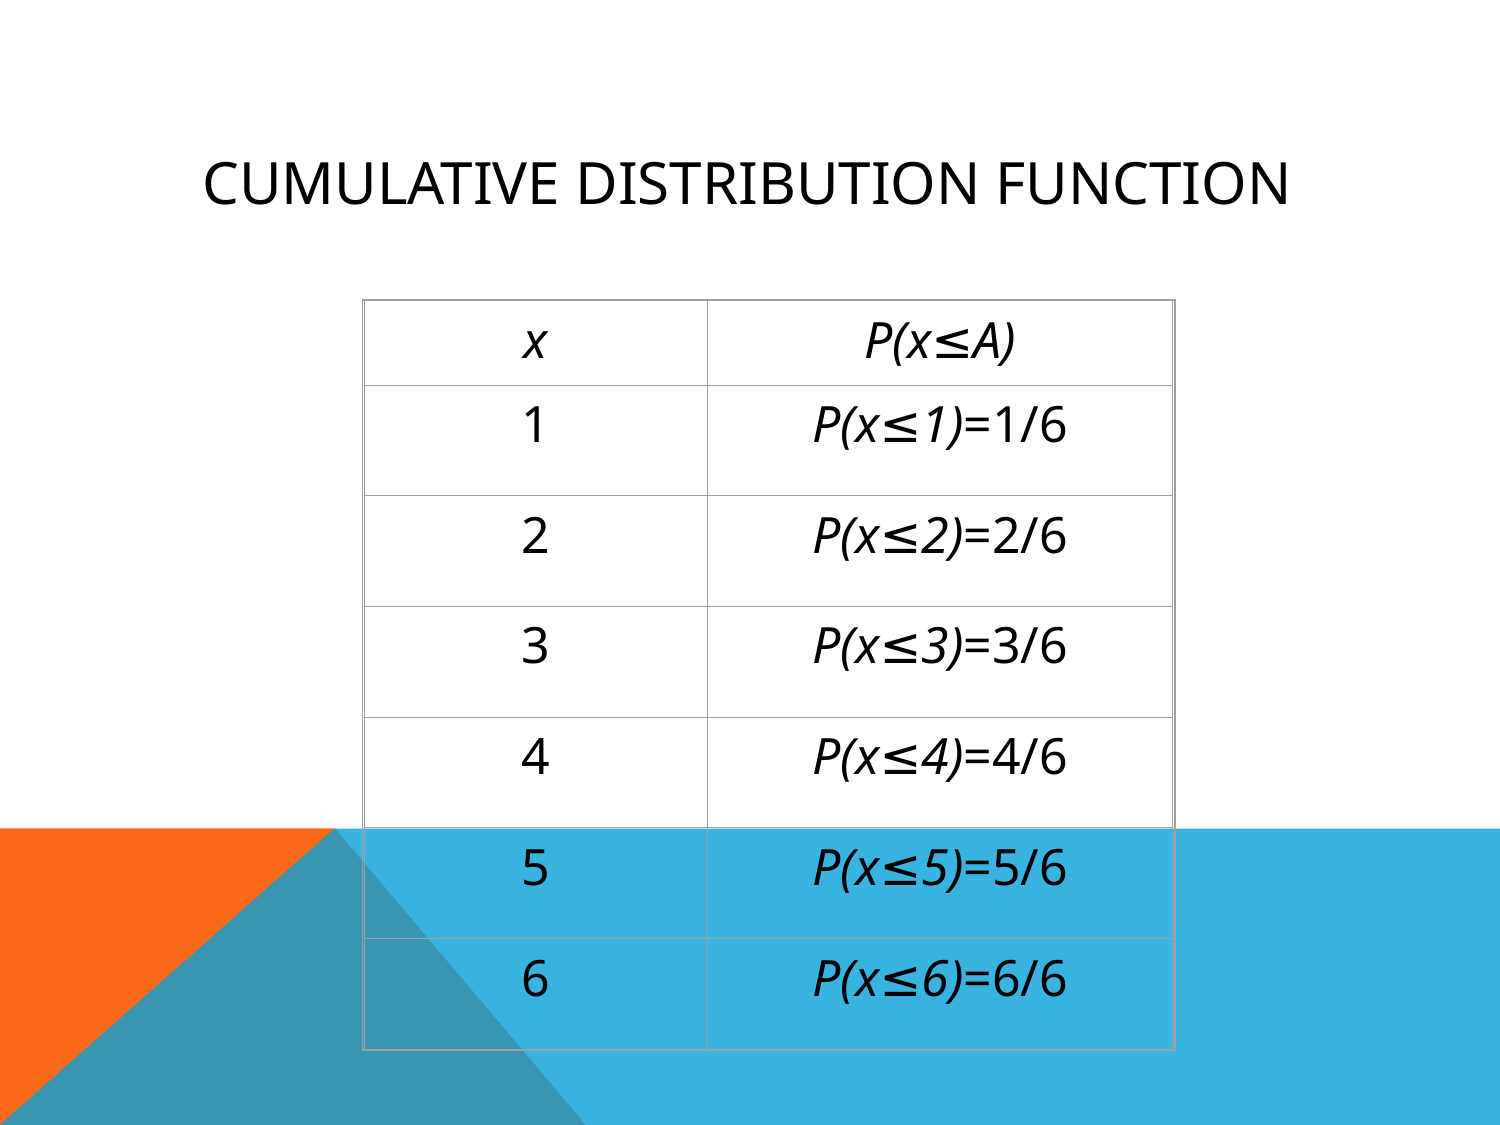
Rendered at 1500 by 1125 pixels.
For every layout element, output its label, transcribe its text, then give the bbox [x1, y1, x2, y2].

title Cumulative distribution function [187, 87, 1463, 275]
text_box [362, 299, 1176, 1051]
